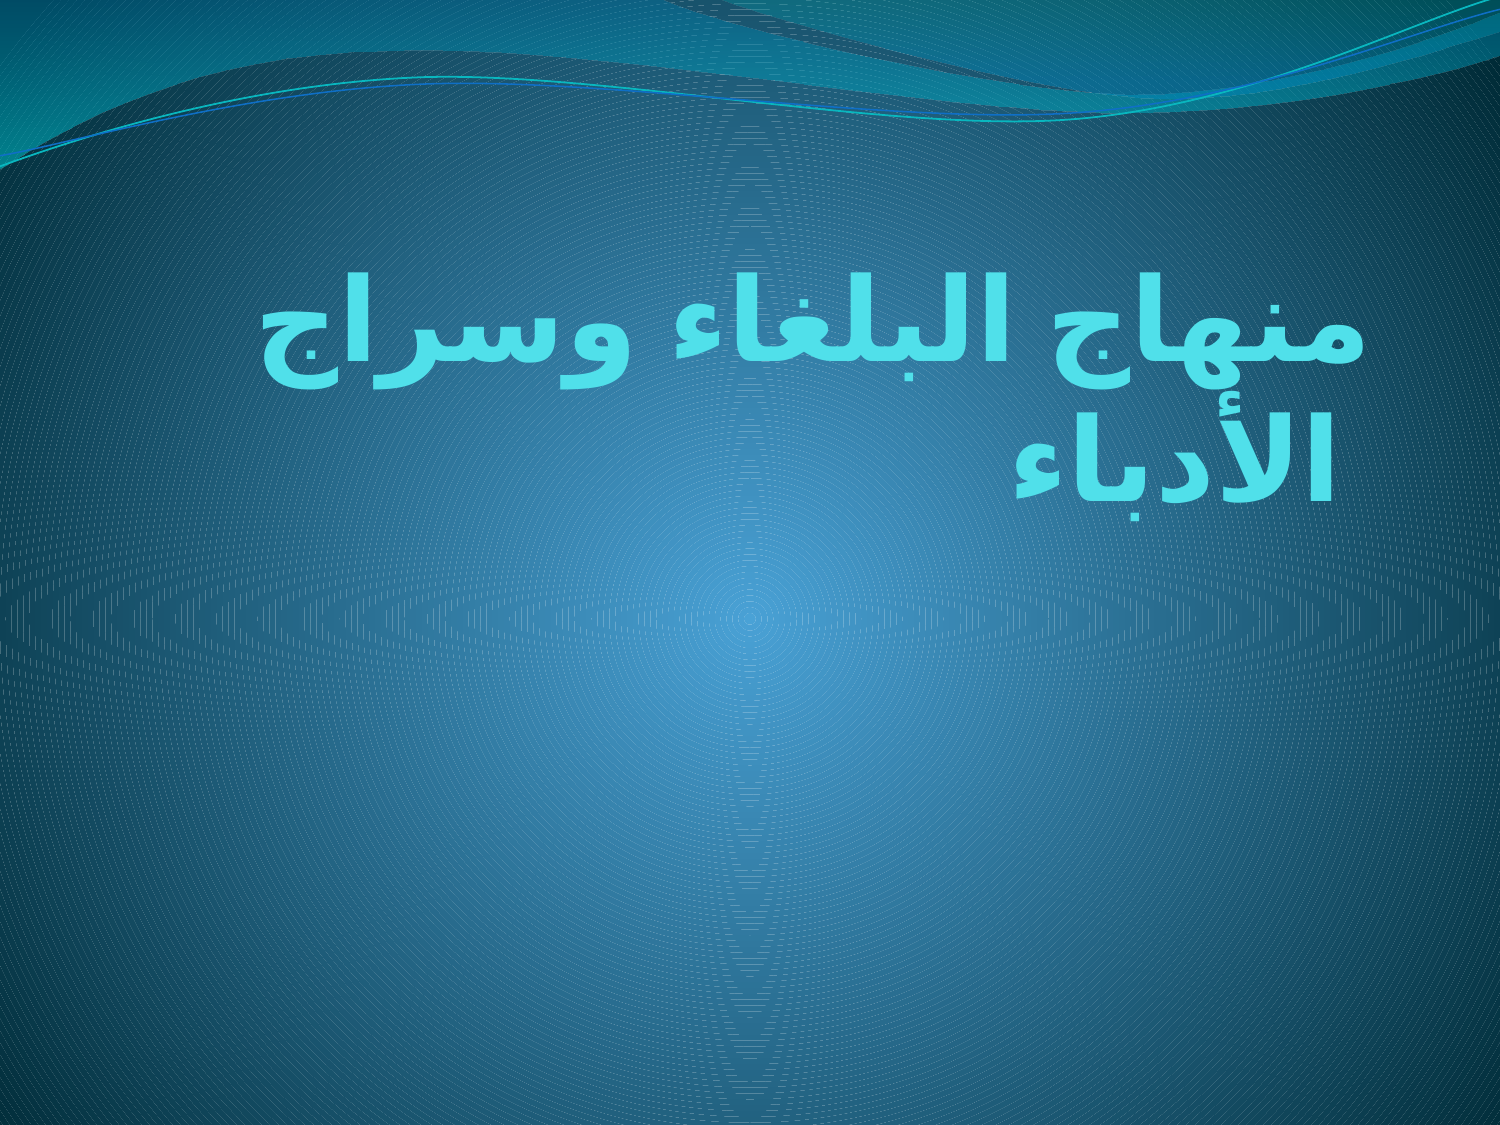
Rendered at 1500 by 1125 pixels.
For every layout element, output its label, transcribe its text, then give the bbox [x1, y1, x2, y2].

title منهاج البلغاء وسراج الأدباء [87, 224, 1376, 525]
